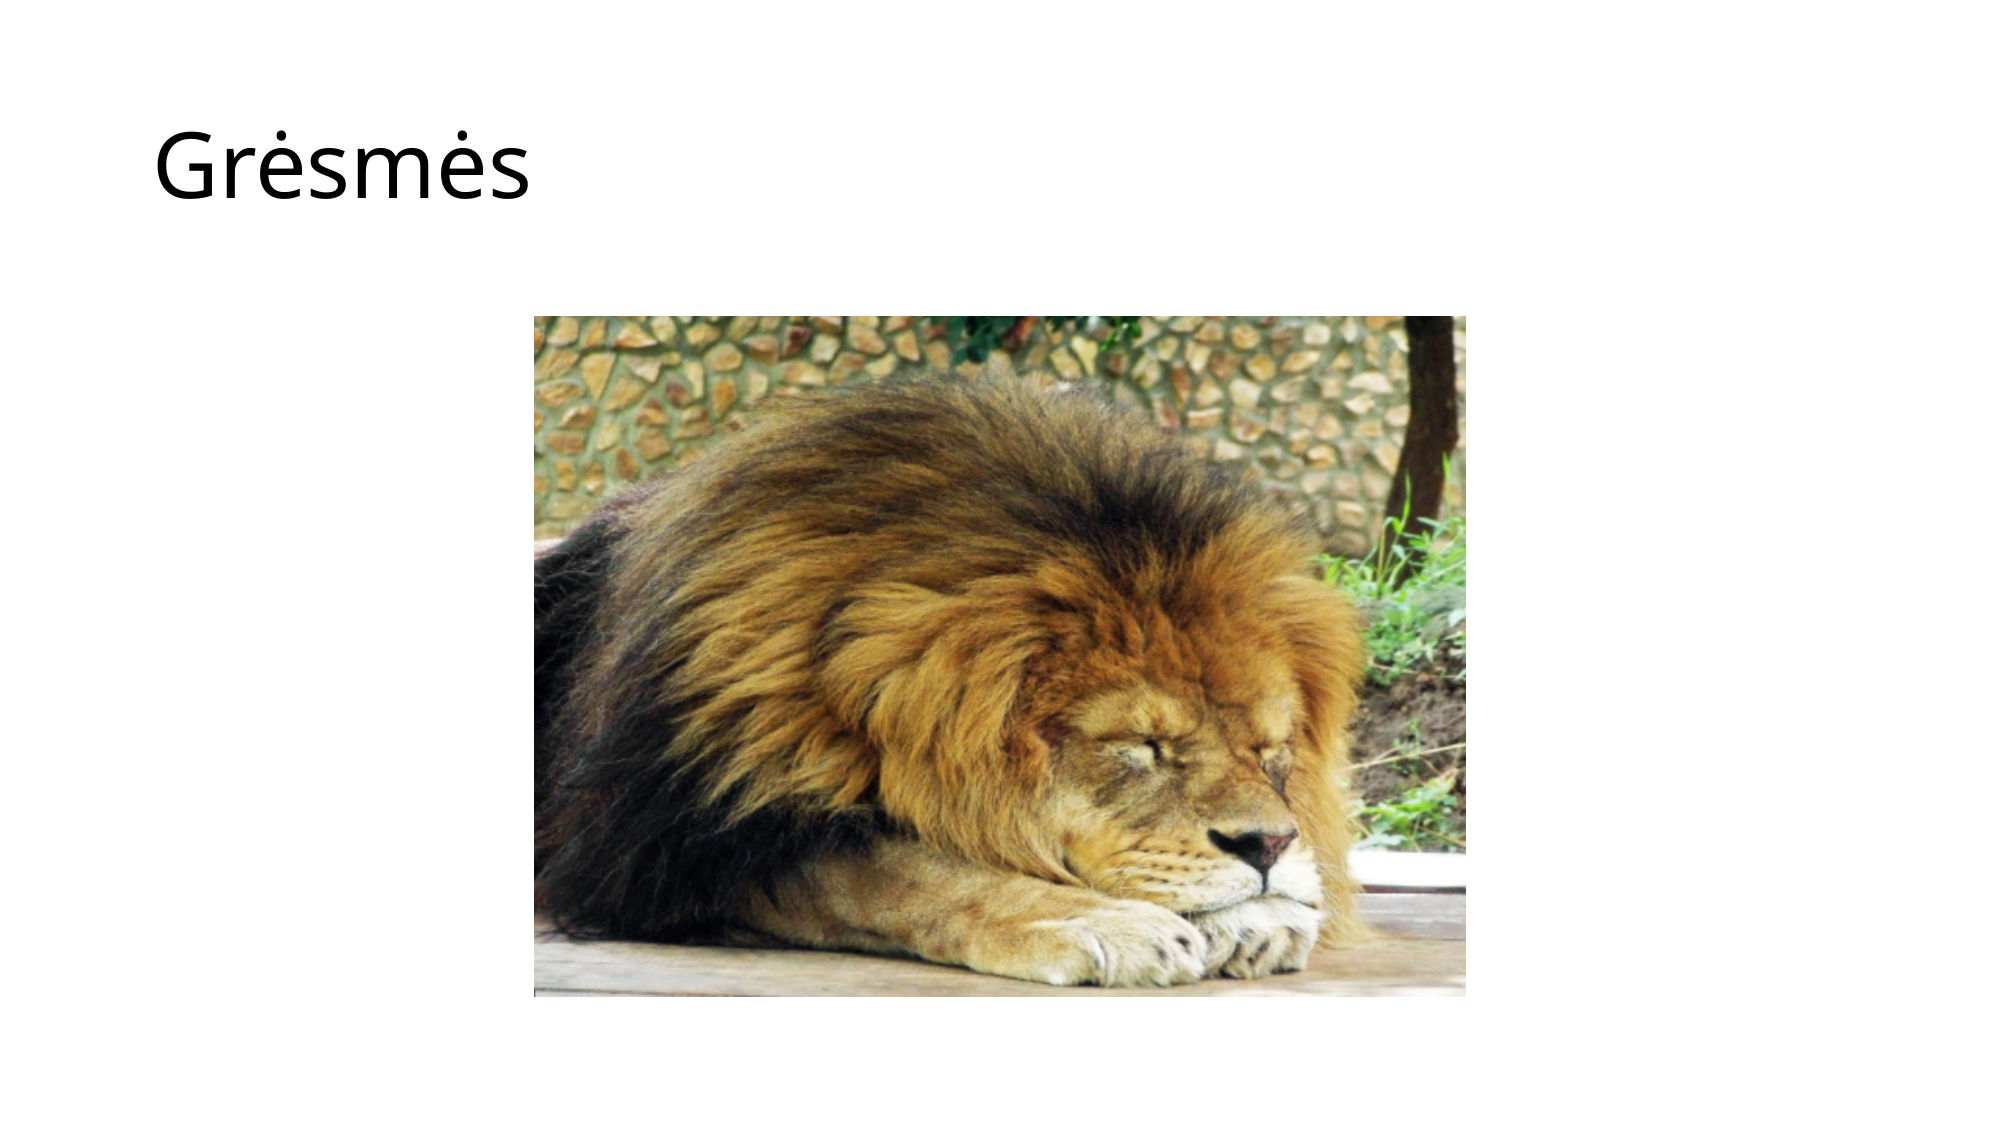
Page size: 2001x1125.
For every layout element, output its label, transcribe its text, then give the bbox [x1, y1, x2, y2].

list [534, 316, 1466, 997]
title Grėsmės [137, 59, 1863, 278]
